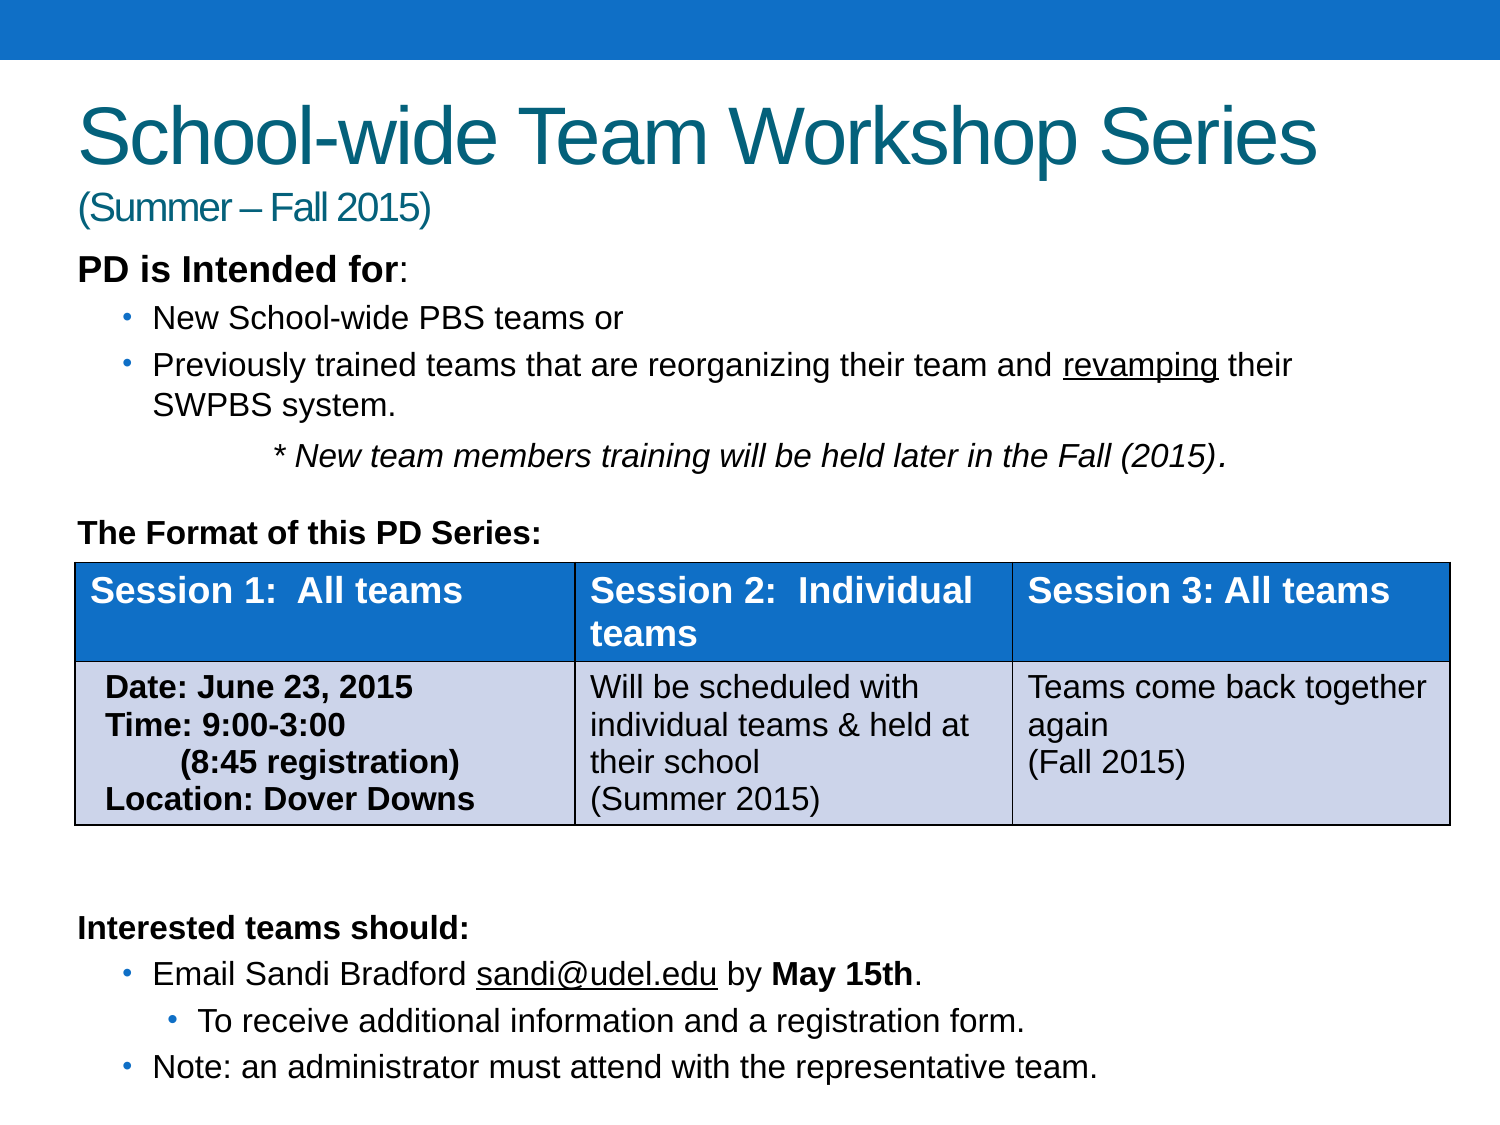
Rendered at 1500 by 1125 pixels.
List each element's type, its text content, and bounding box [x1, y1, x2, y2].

list PD is Intended for: New School-wide PBS teams or Previously trained teams that are reorganizing their team and revamping their SWPBS system. * New team members training will be held later in the Fall (2015). The Format of this PD Series: Interested teams should: Email Sandi Bradford sandi@udel.edu by May 15th. To receive additional information and a registration form. Note: an administrator must attend with the representative team. [62, 237, 1413, 1100]
table_cell Will be scheduled with individual teams & held at their school (Summer 2015) [576, 662, 1012, 824]
table_header Session 1: All teams [76, 563, 574, 661]
table_cell Date: June 23, 2015 Time: 9:00-3:00 (8:45 registration) Location: Dover Downs [76, 662, 574, 824]
title School-wide Team Workshop Series (Summer – Fall 2015) [62, 75, 1413, 237]
table_cell Teams come back together again (Fall 2015) [1013, 662, 1449, 824]
table_header Session 3: All teams [1013, 563, 1449, 661]
table_header Session 2: Individual teams [576, 563, 1012, 661]
